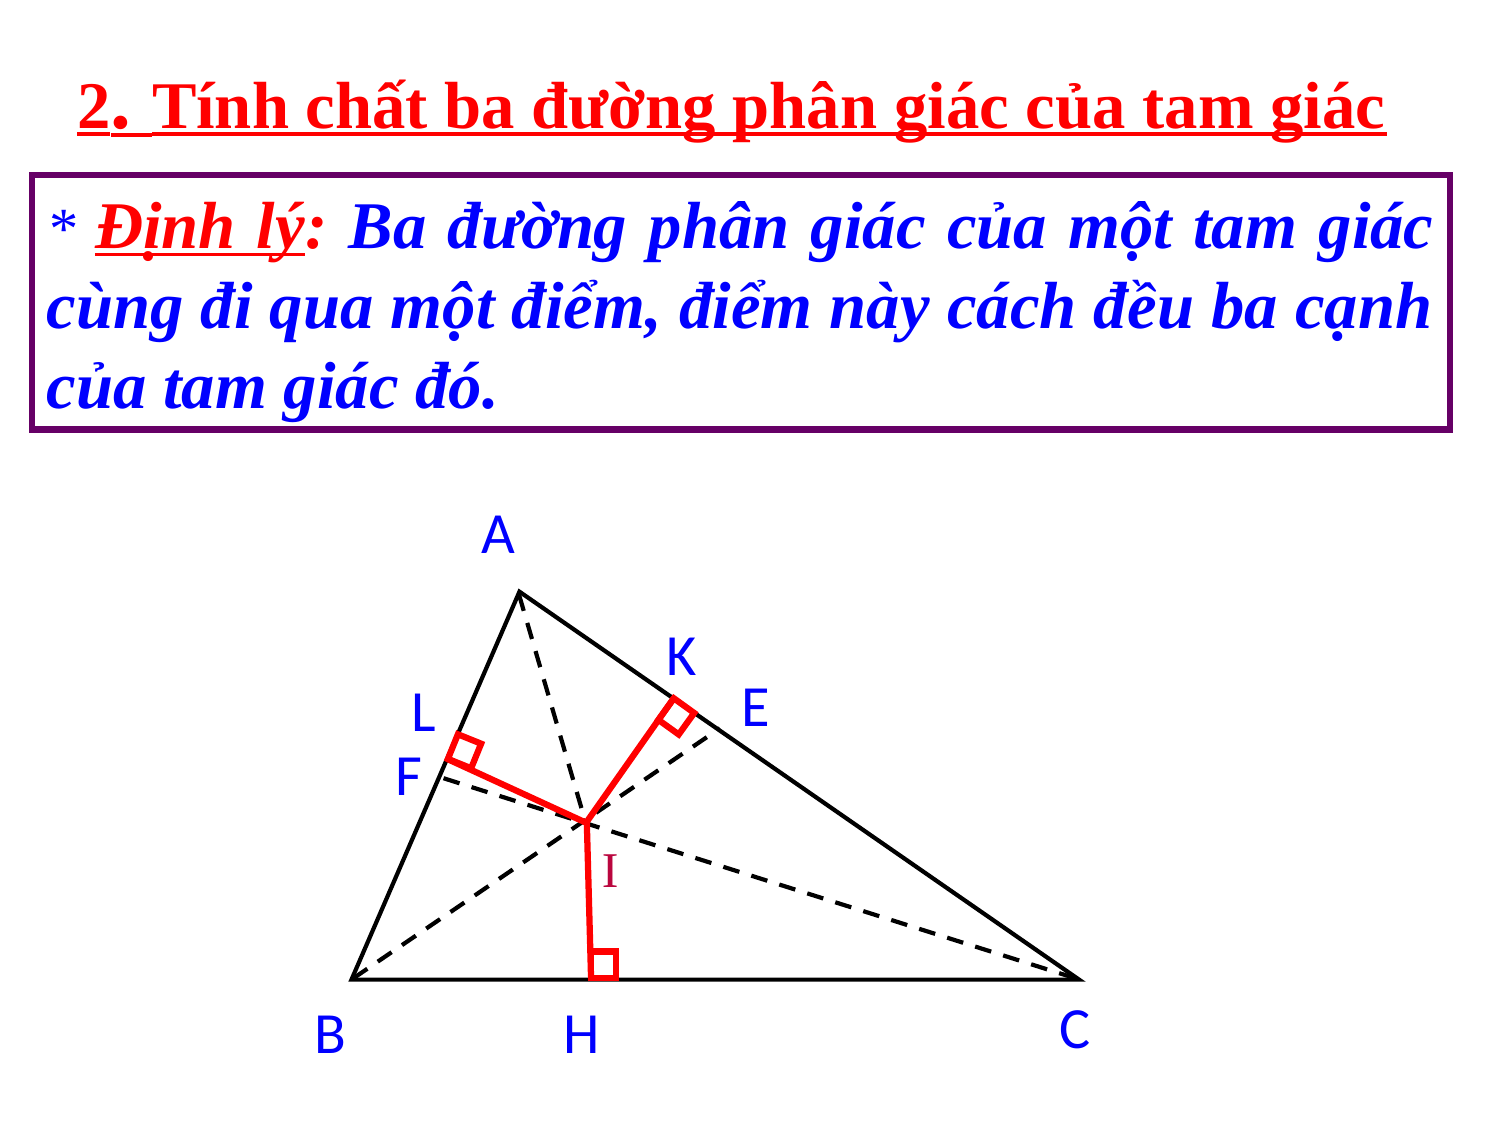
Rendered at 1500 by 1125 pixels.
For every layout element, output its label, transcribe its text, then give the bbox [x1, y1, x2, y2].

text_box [299, 487, 1126, 1076]
text_box 2. Tính chất ba đường phân giác của tam giác [62, 37, 1413, 153]
text_box * Định lý: Ba đường phân giác của một tam giác cùng đi qua một điểm, điểm này cách đều ba cạnh của tam giác đó. [31, 174, 1450, 430]
